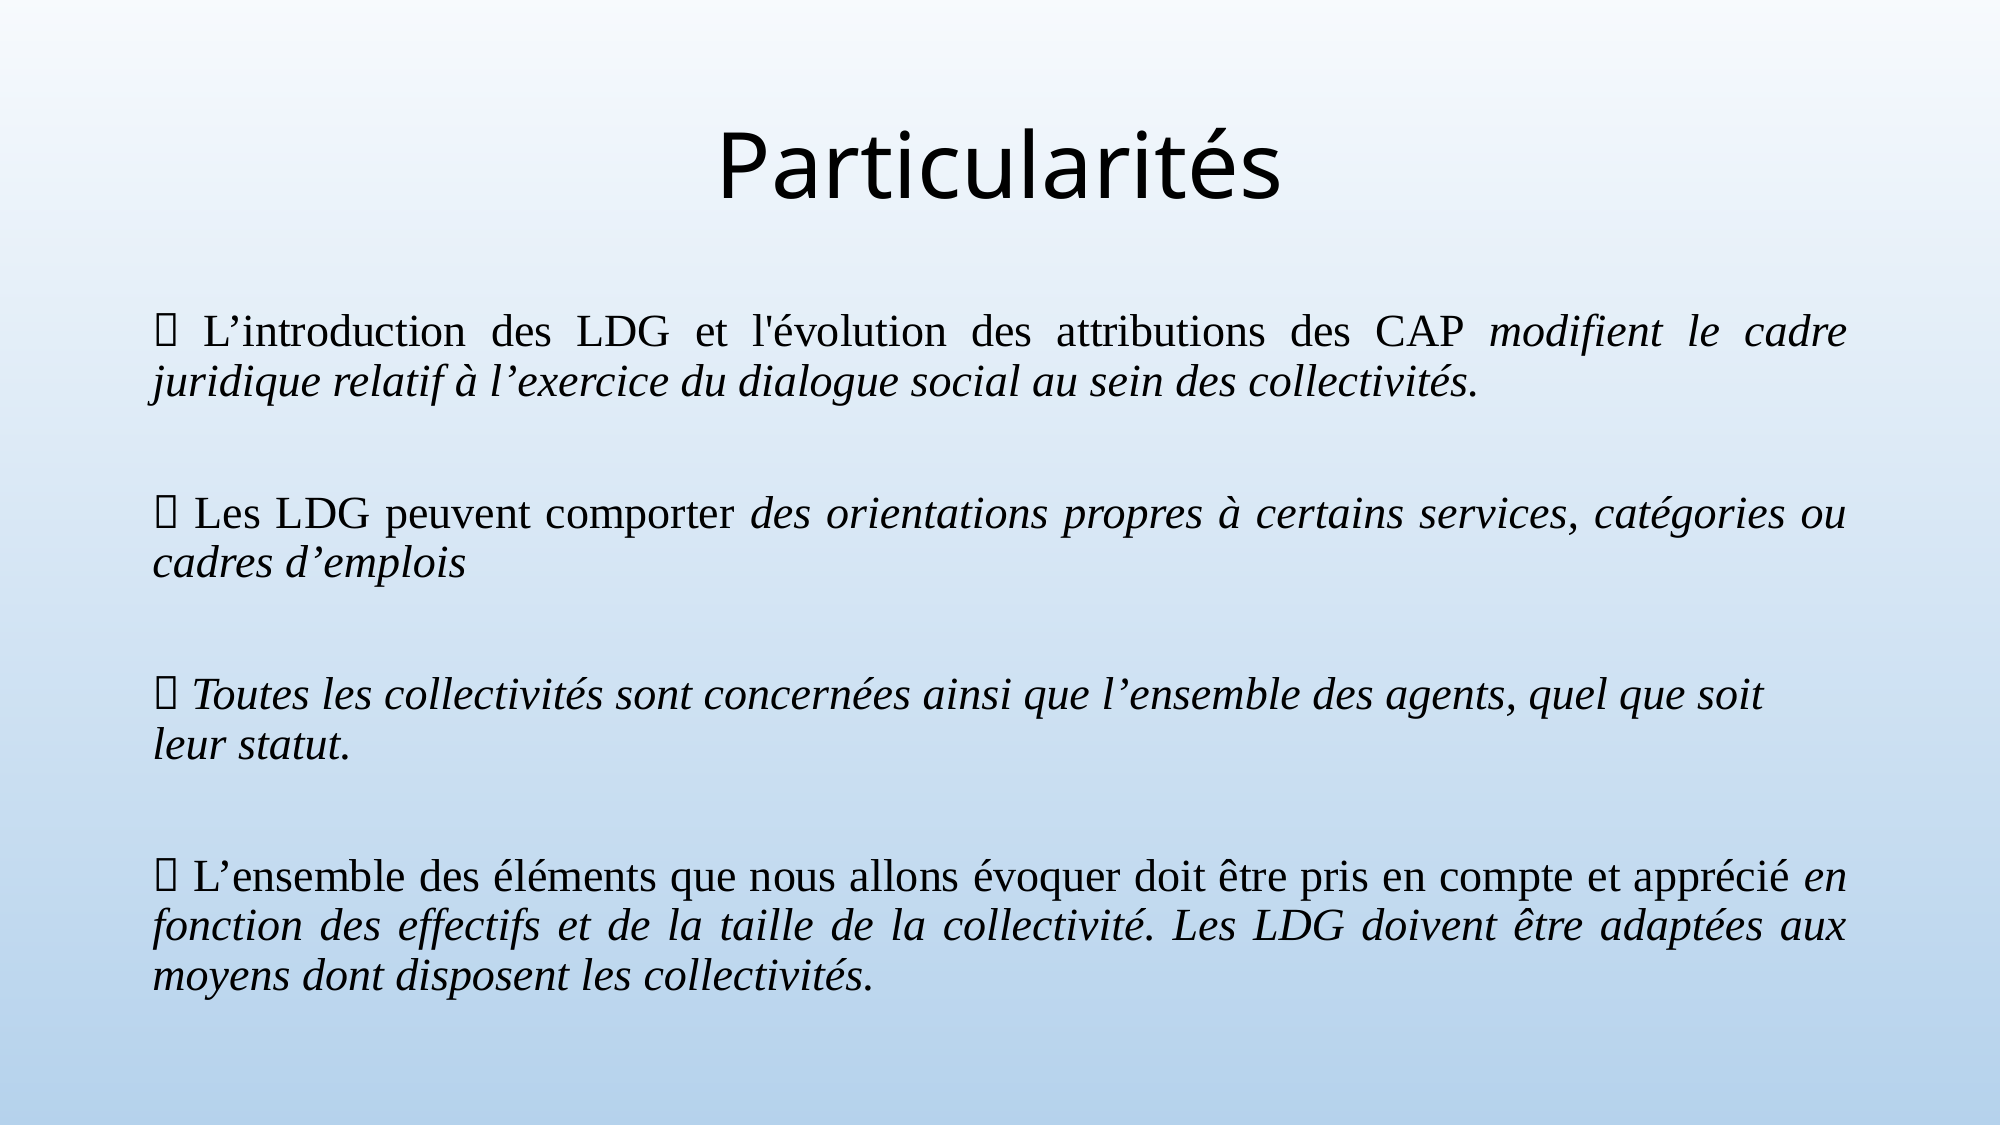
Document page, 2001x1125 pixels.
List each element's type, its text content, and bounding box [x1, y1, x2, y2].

title Particularités [137, 59, 1863, 278]
list  L’introduction des LDG et l'évolution des attributions des CAP modifient le cadre juridique relatif à l’exercice du dialogue social au sein des collectivités.  Les LDG peuvent comporter des orientations propres à certains services, catégories ou cadres d’emplois  Toutes les collectivités sont concernées ainsi que l’ensemble des agents, quel que soit leur statut.  L’ensemble des éléments que nous allons évoquer doit être pris en compte et apprécié en fonction des effectifs et de la taille de la collectivité. Les LDG doivent être adaptées aux moyens dont disposent les collectivités. [137, 299, 1863, 1014]
